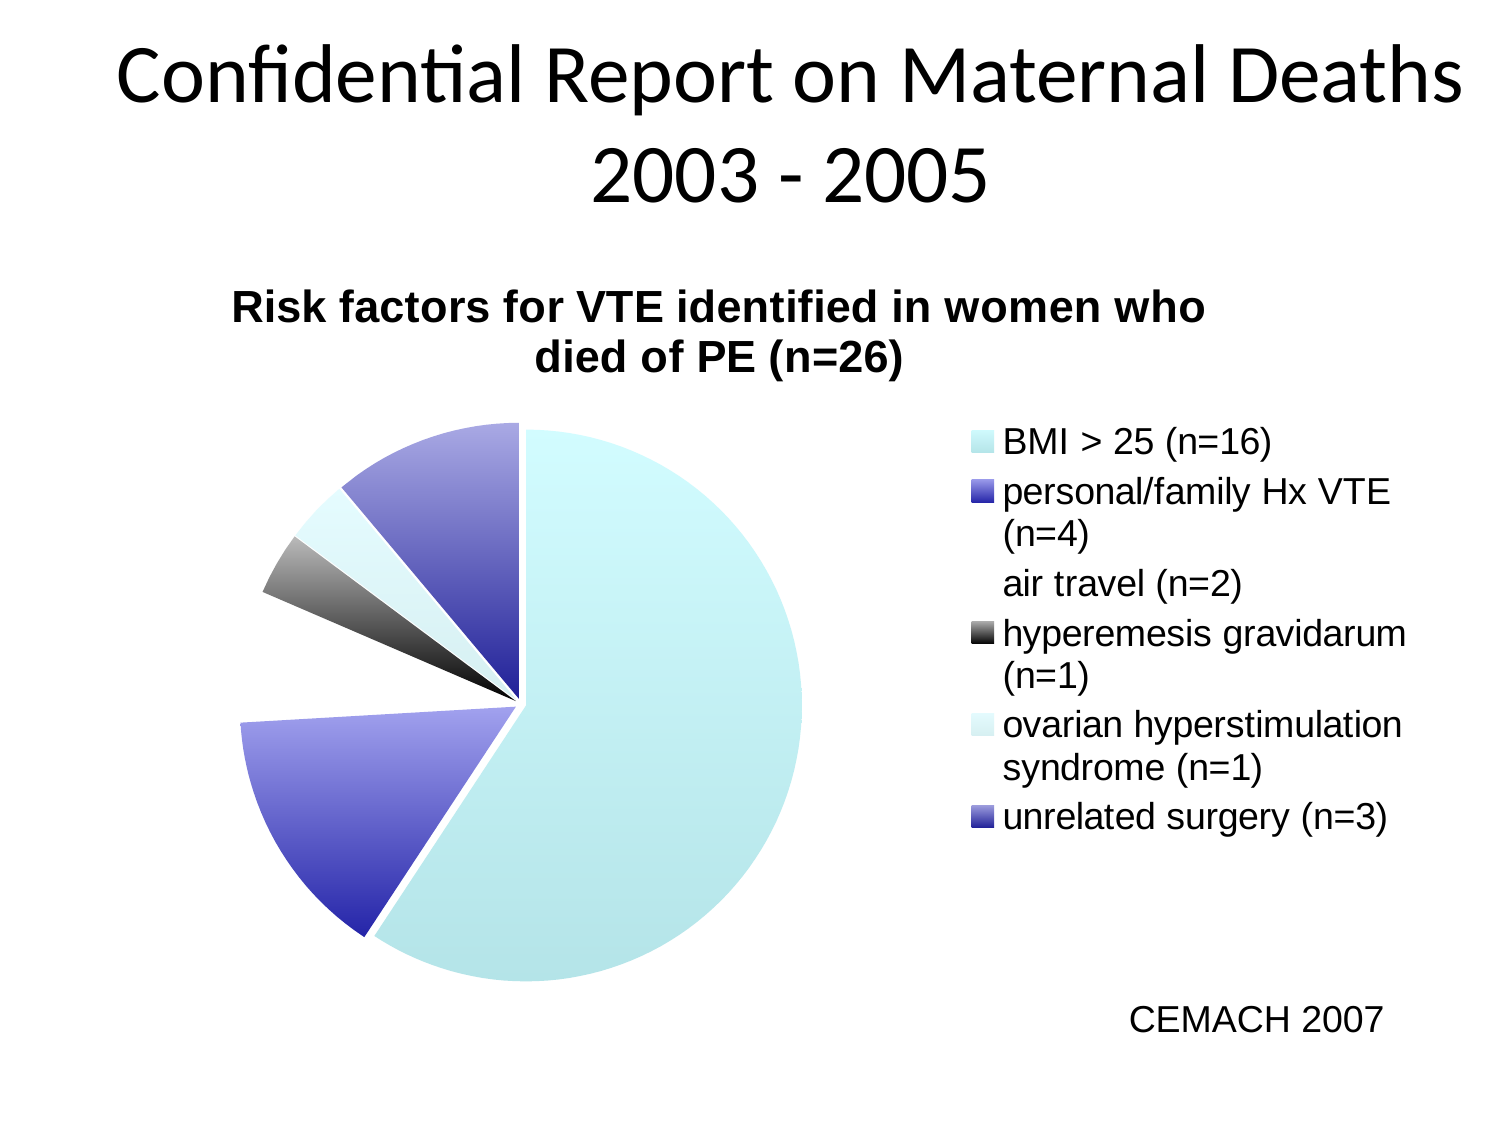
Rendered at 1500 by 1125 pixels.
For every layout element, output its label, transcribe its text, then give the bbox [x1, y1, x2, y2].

title Confidential Report on Maternal Deaths 2003 - 2005 [81, 70, 1500, 259]
chart [81, 257, 1433, 1001]
text_box CEMACH 2007 [1114, 1010, 1400, 1048]
